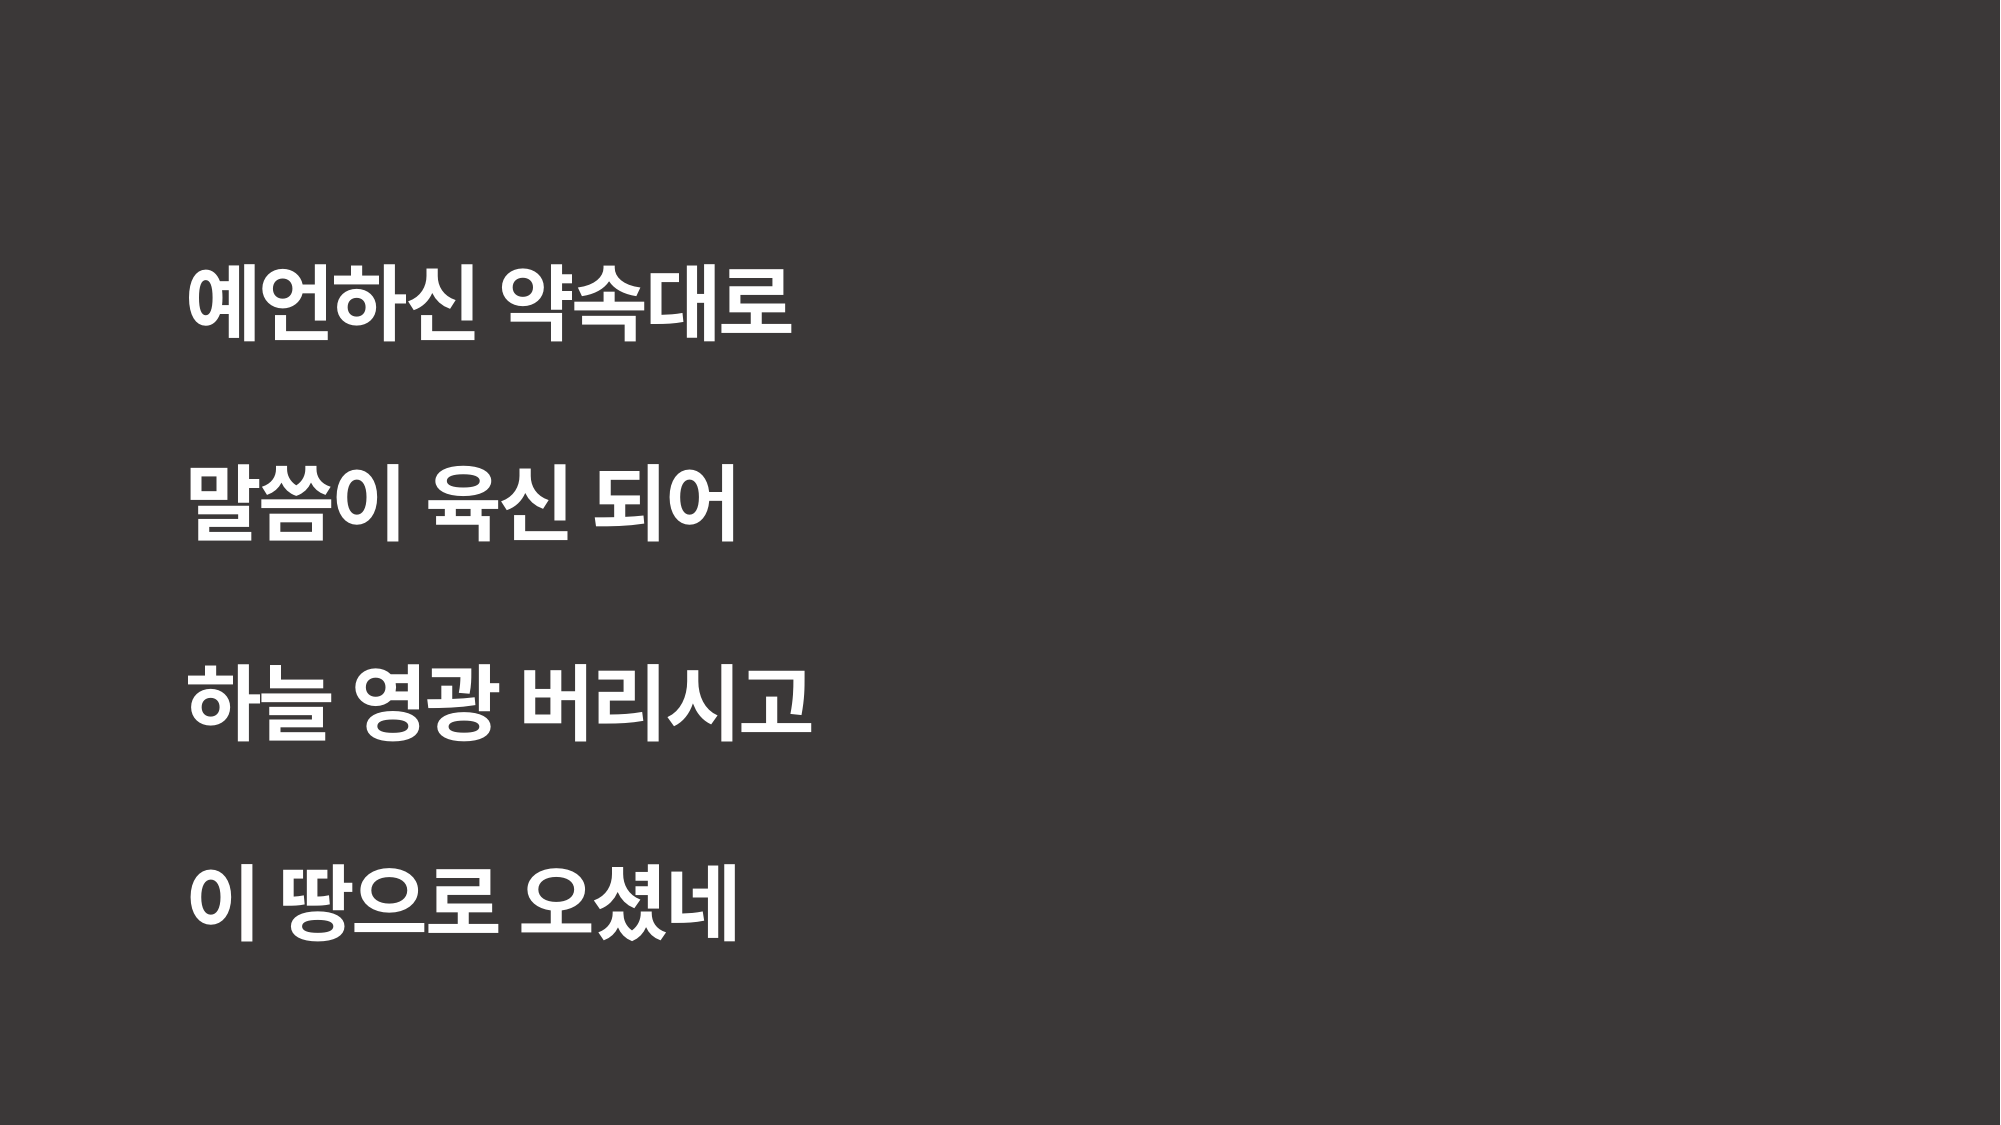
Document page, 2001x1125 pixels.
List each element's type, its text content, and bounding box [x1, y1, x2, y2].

text_box 예언하신 약속대로 말씀이 육신 되어 하늘 영광 버리시고 이 땅으로 오셨네 [170, 143, 1883, 959]
